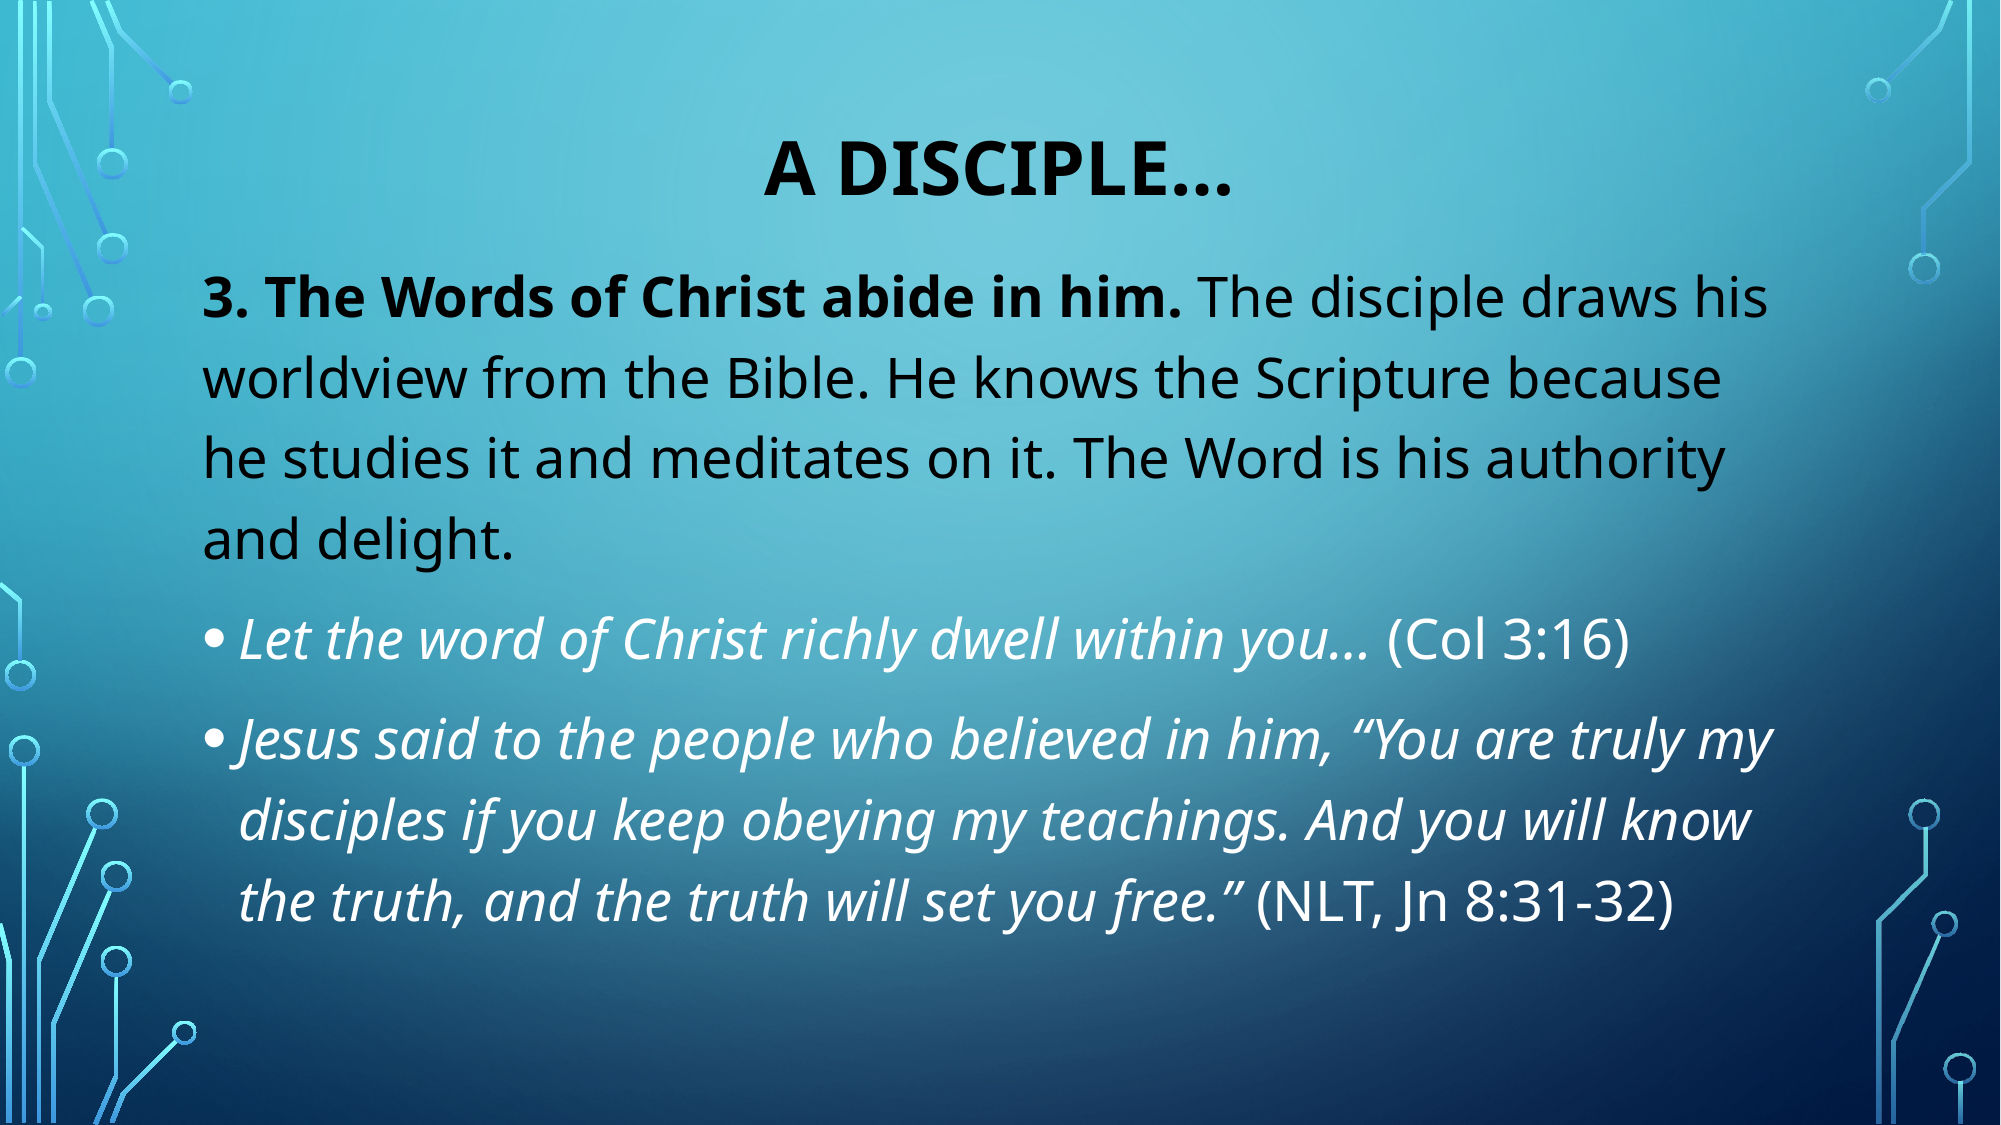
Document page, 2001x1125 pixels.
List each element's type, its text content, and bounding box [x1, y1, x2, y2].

list 3. The Words of Christ abide in him. The disciple draws his worldview from the Bible. He knows the Scripture because he studies it and meditates on it. The Word is his authority and delight. Let the word of Christ richly dwell within you… (Col 3:16) Jesus said to the people who believed in him, “You are truly my disciples if you keep obeying my teachings. And you will know the truth, and the truth will set you free.” (NLT, Jn 8:31-32) [187, 241, 1813, 950]
title A disciple… [187, 101, 1813, 241]
